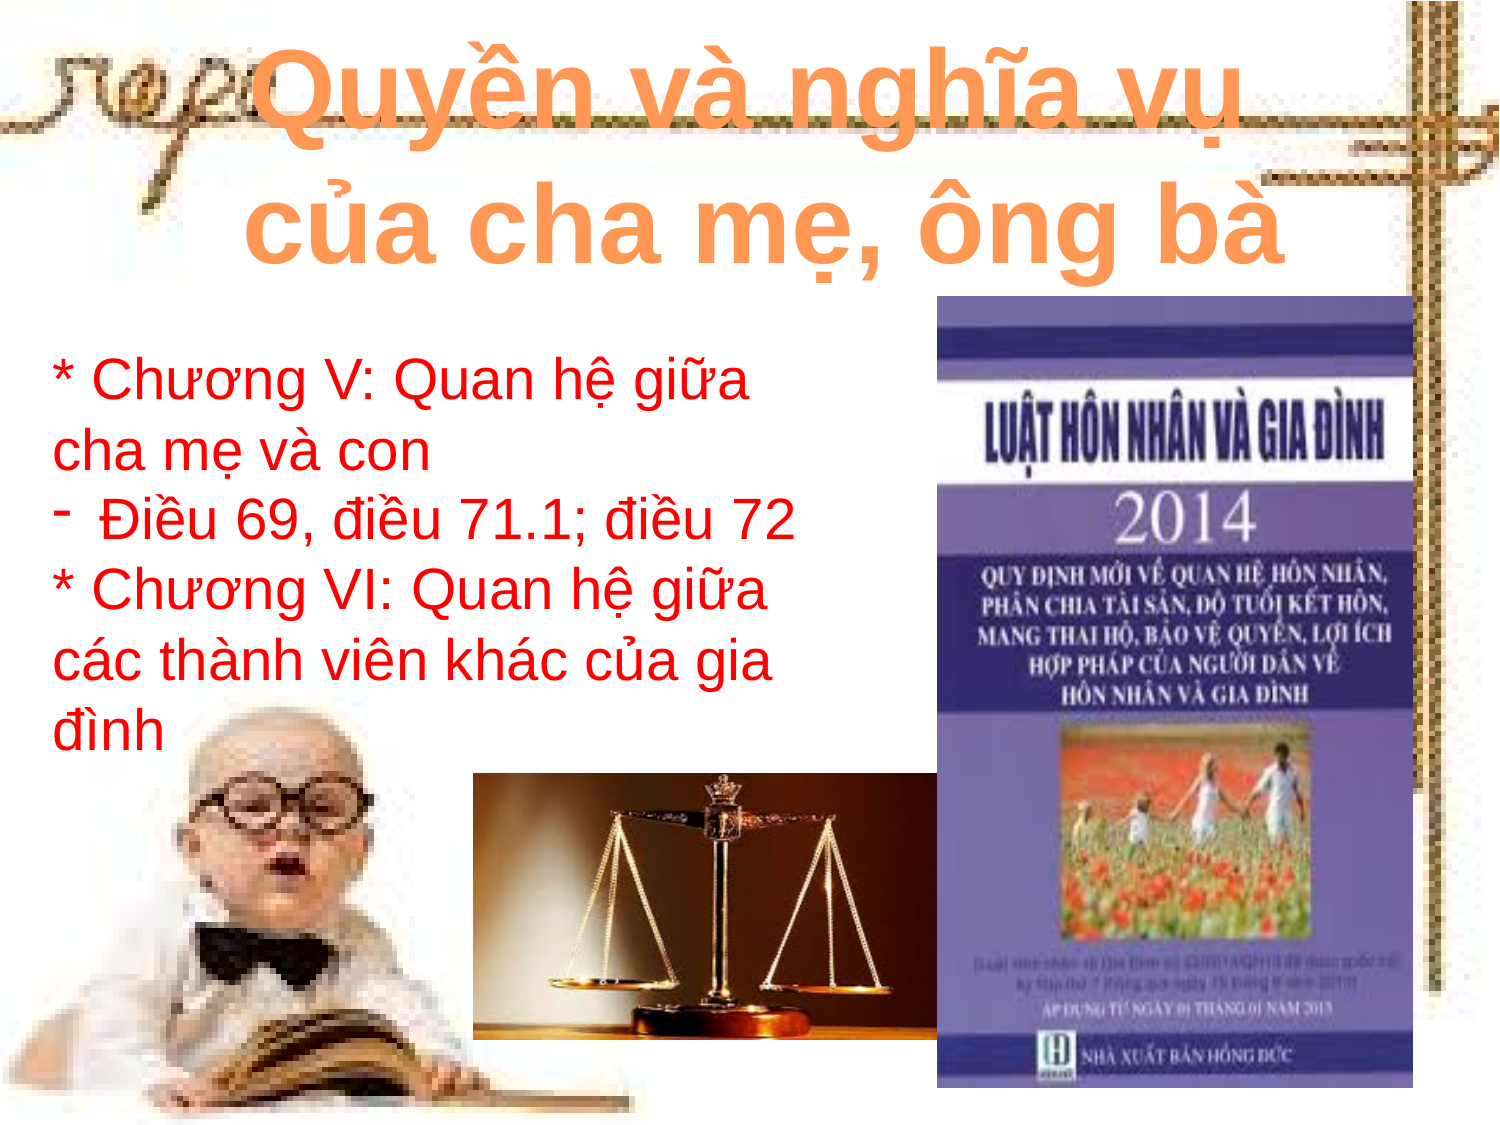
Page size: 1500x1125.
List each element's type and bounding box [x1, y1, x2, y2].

list [0, 1, 1499, 1125]
picture [473, 295, 1413, 1088]
